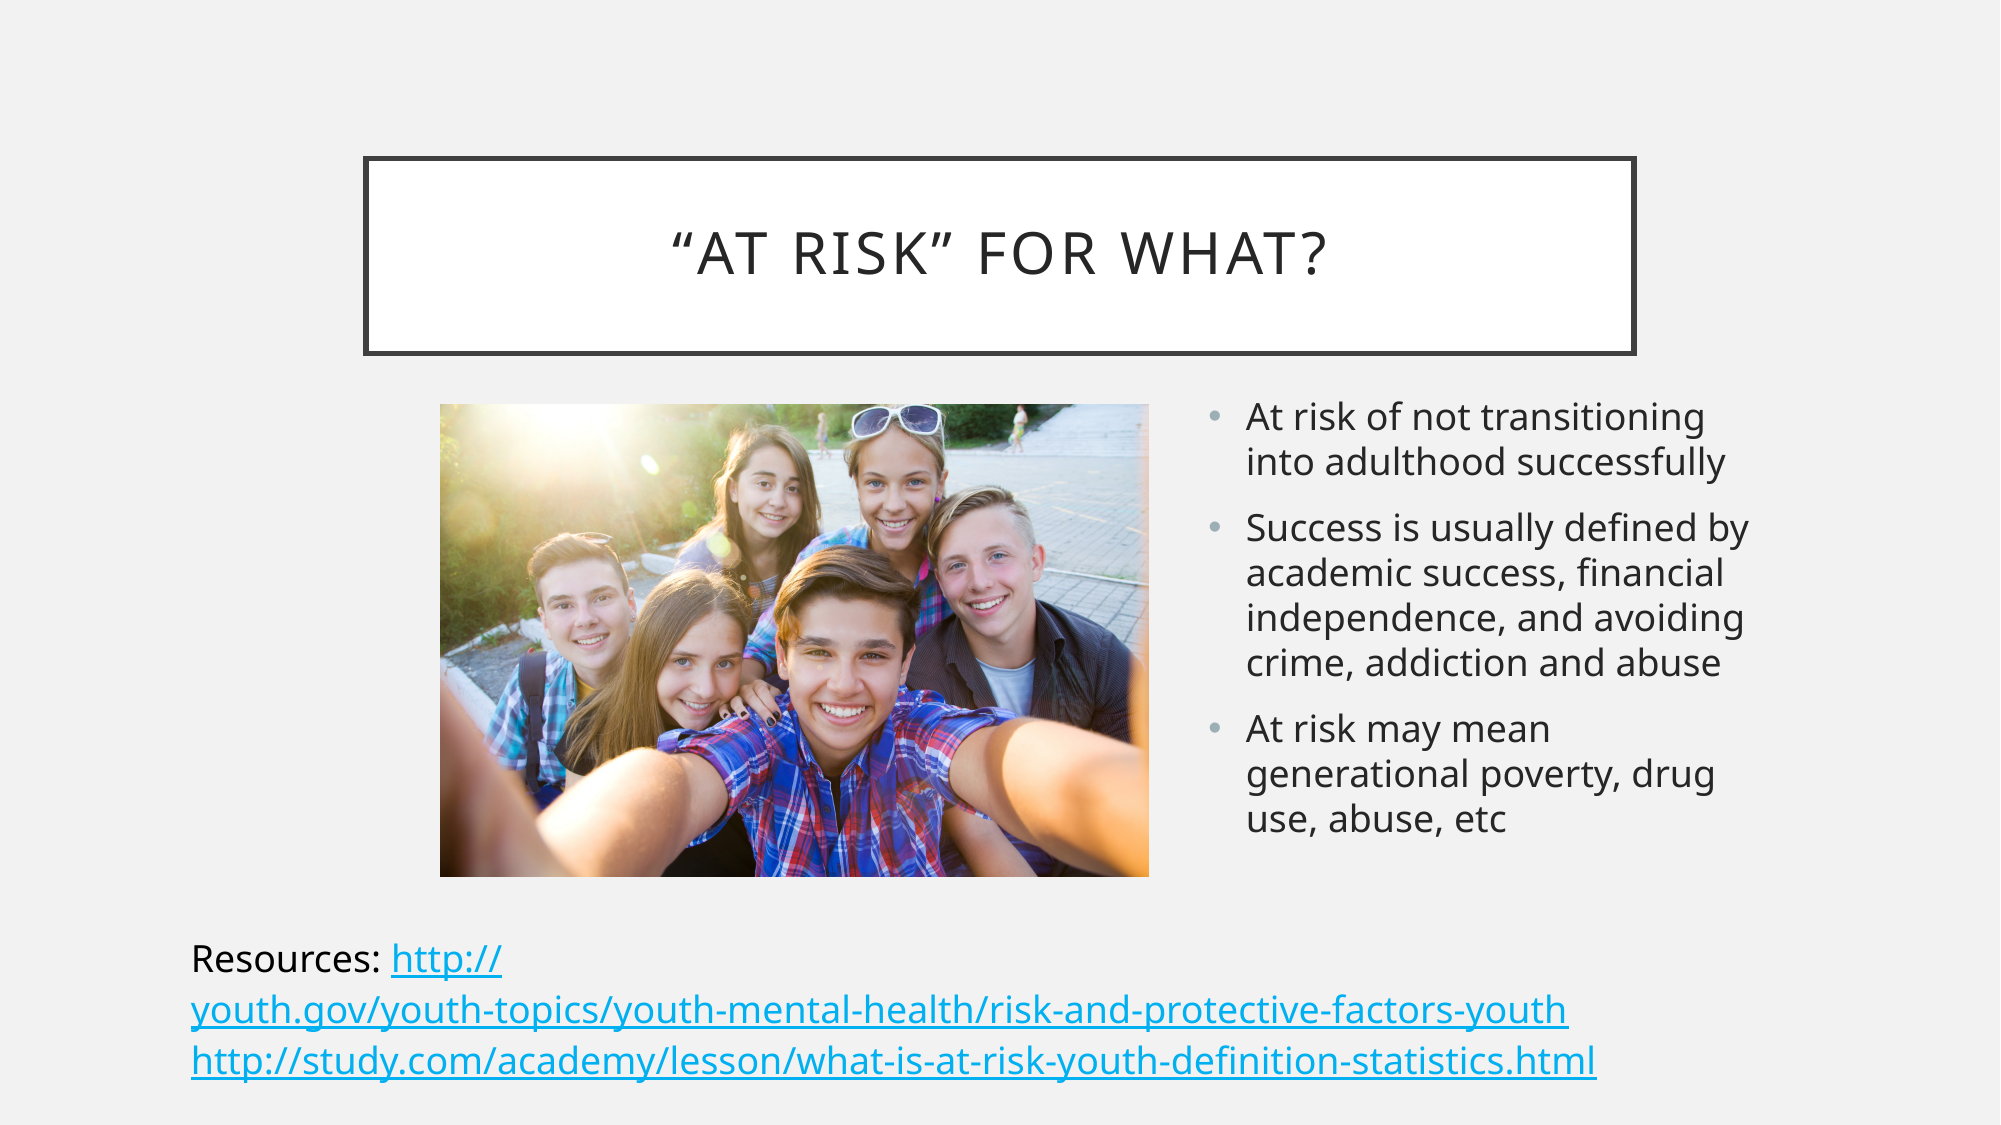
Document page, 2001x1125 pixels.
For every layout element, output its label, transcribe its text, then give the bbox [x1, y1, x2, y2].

text_box Resources: http://youth.gov/youth-topics/youth-mental-health/risk-and-protective-factors-youth http://study.com/academy/lesson/what-is-at-risk-youth-definition-statistics.html [176, 927, 1824, 1125]
list At risk of not transitioning into adulthood successfully Success is usually defined by academic success, financial independence, and avoiding crime, addiction and abuse At risk may mean generational poverty, drug use, abuse, etc [1193, 385, 1792, 895]
picture [439, 404, 1149, 877]
title “At Risk” for what? [363, 156, 1637, 356]
